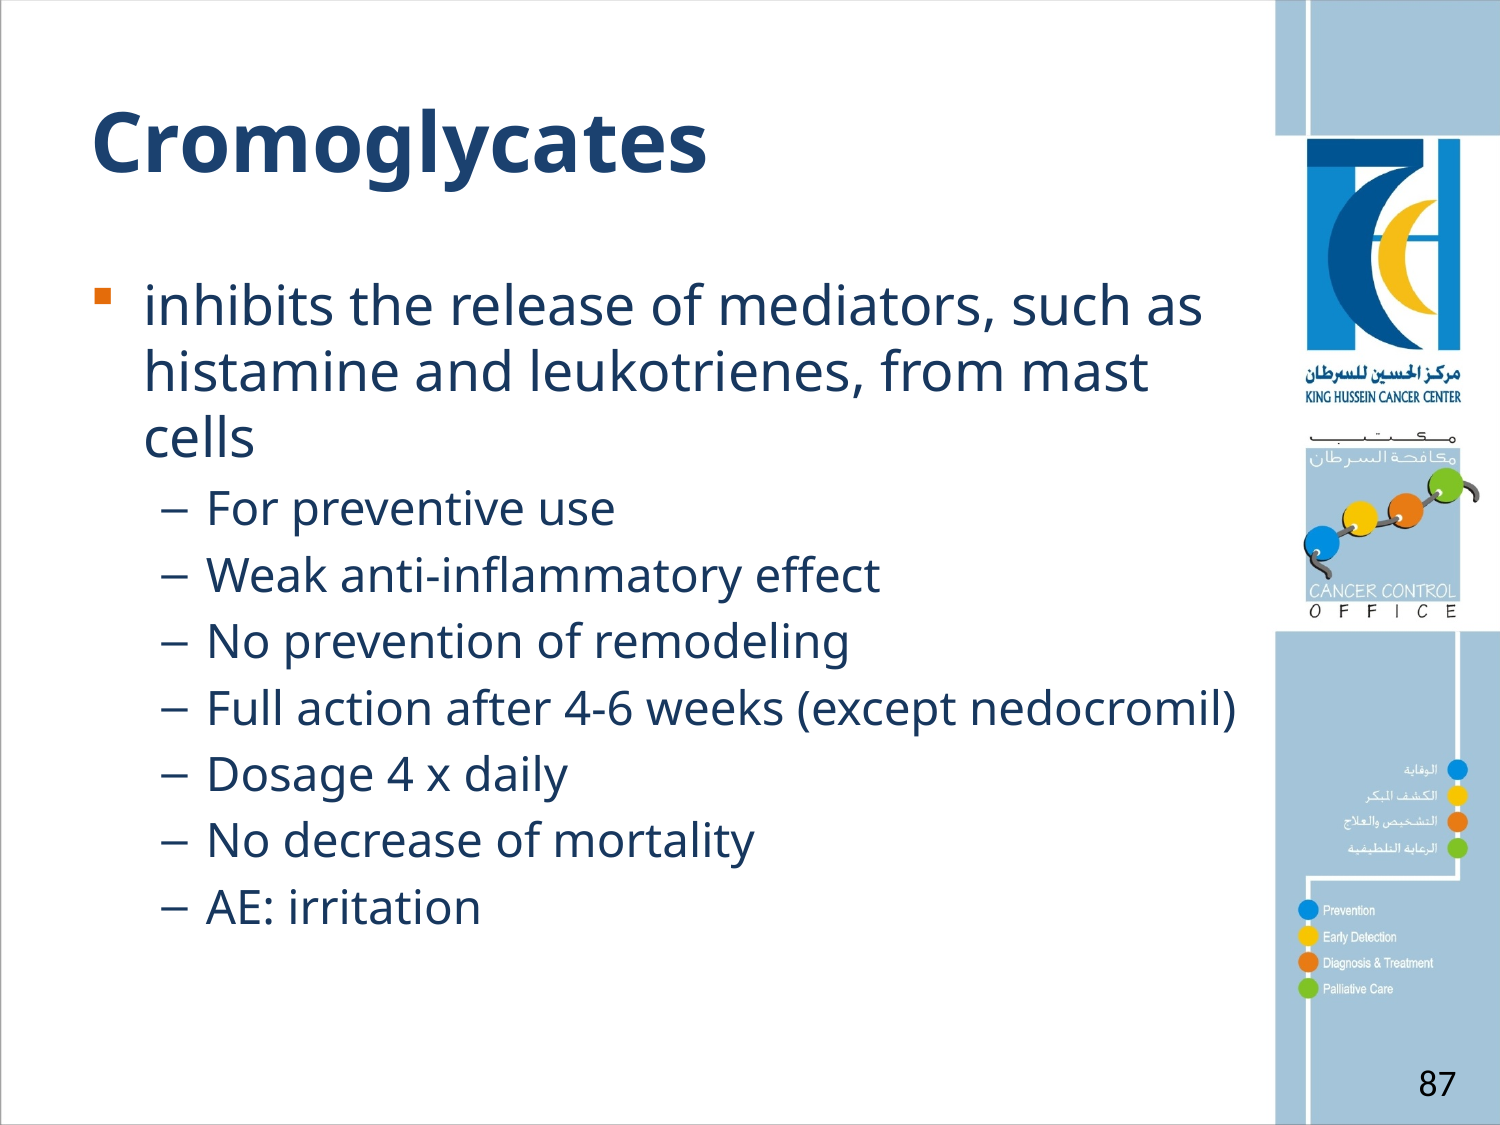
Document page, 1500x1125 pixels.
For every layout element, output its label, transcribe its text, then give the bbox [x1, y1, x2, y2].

list inhibits the release of mediators, such as histamine and leukotrienes, from mast cells For preventive use Weak anti-inflammatory effect No prevention of remodeling Full action after 4-6 weeks (except nedocromil) Dosage 4 x daily No decrease of mortality AE: irritation [75, 262, 1263, 1005]
picture [0, 0, 1500, 1125]
title Cromoglycates [75, 45, 1263, 233]
